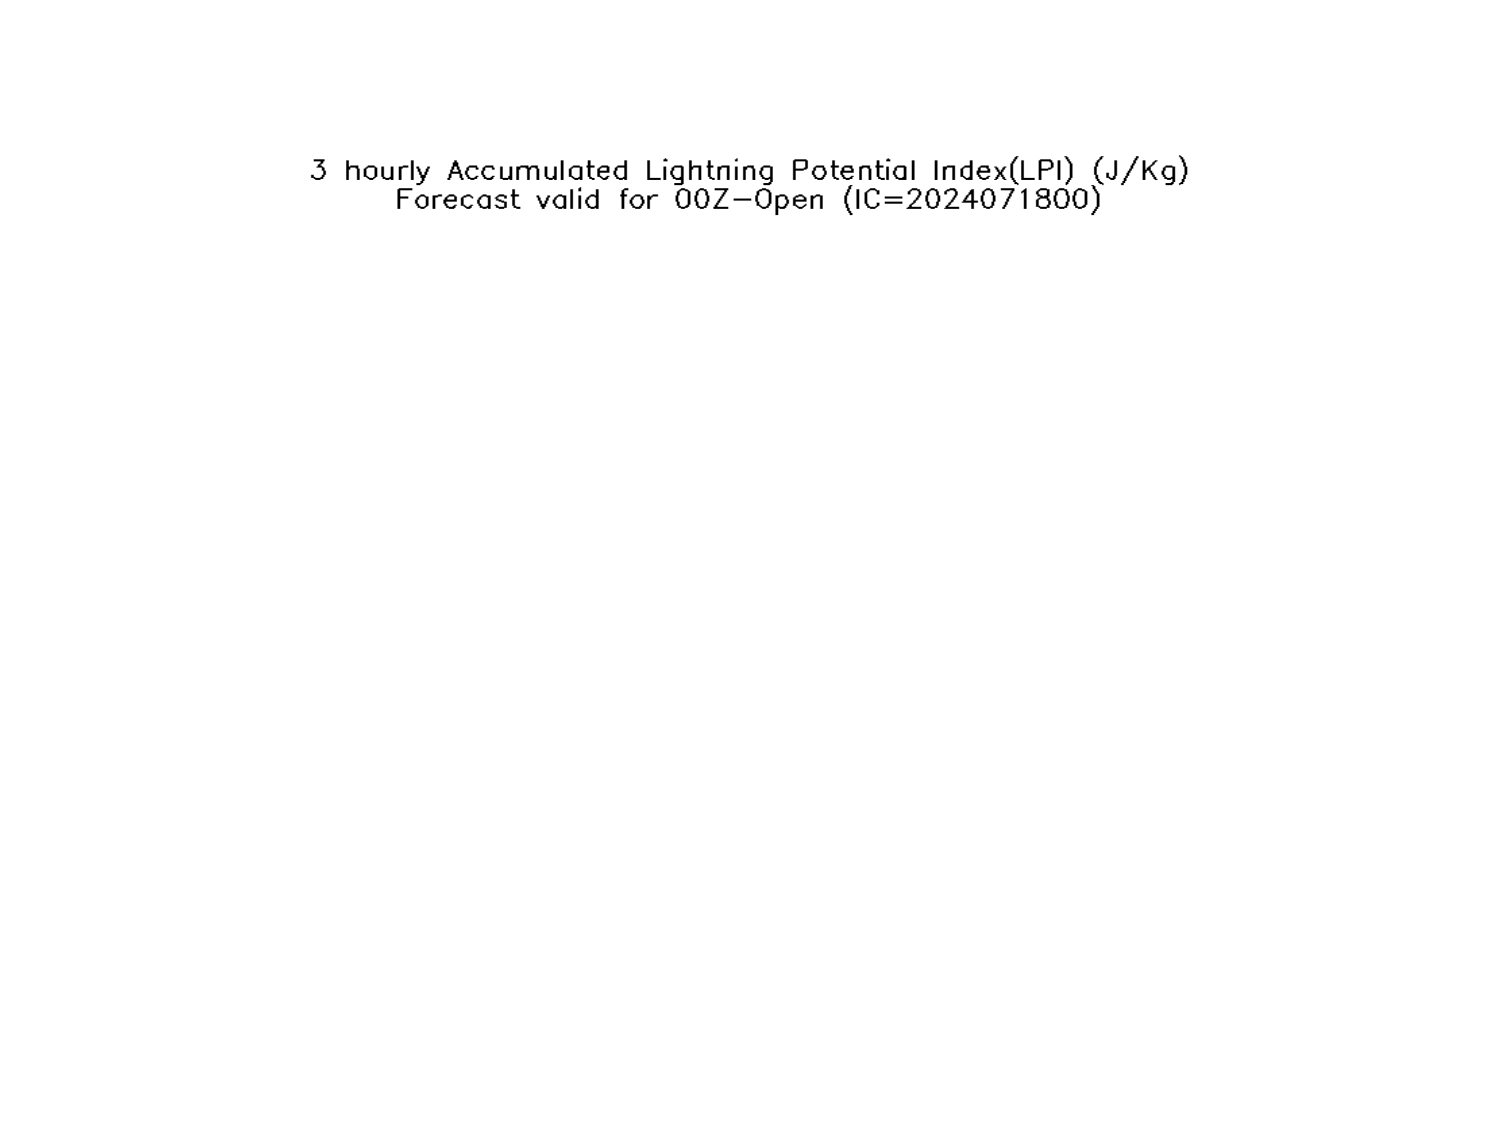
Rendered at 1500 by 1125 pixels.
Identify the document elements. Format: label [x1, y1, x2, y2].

picture [74, 149, 1426, 976]
